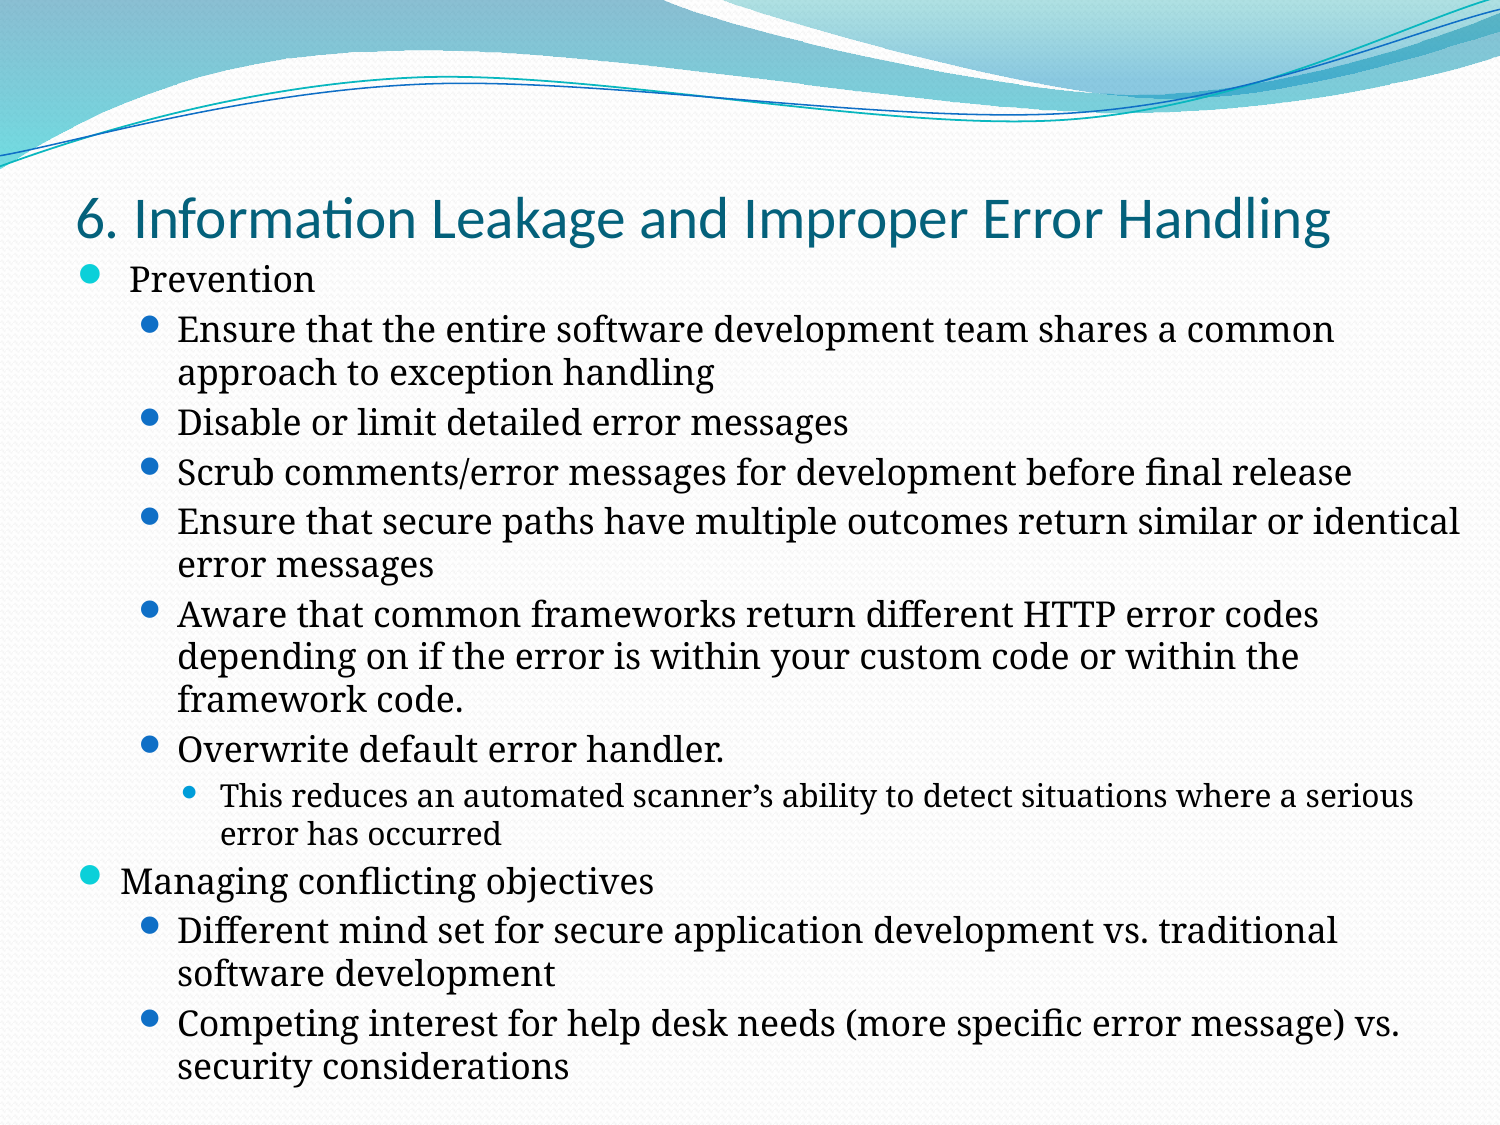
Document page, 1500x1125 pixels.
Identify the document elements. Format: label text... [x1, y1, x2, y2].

title 6. Information Leakage and Improper Error Handling [75, 115, 1425, 249]
list Prevention Ensure that the entire software development team shares a common approach to exception handling Disable or limit detailed error messages Scrub comments/error messages for development before final release Ensure that secure paths have multiple outcomes return similar or identical error messages Aware that common frameworks return different HTTP error codes depending on if the error is within your custom code or within the framework code. Overwrite default error handler. This reduces an automated scanner’s ability to detect situations where a serious error has occurred Managing conflicting objectives Different mind set for secure application development vs. traditional software development Competing interest for help desk needs (more specific error message) vs. security considerations [62, 249, 1500, 1100]
